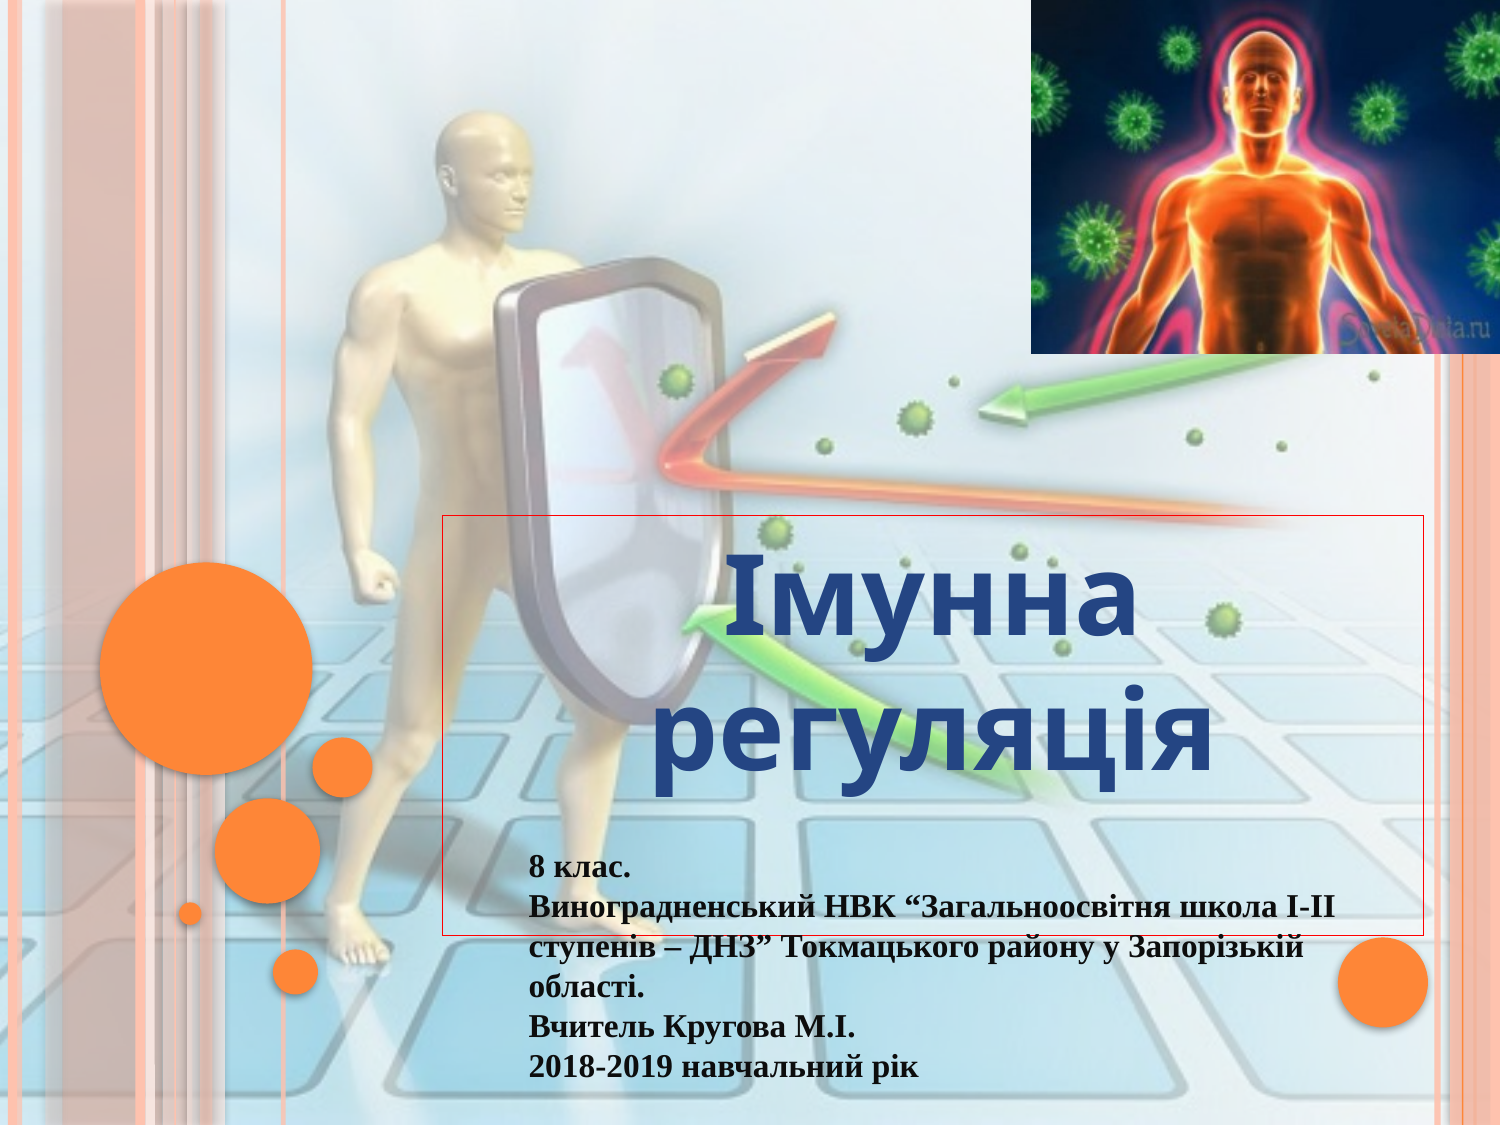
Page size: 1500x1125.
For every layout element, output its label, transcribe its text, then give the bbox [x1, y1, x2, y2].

text_box 8 клас. Виноградненський НВК “Загальноосвітня школа І-ІІ ступенів – ДНЗ” Токмацького району у Запорізькій області. Вчитель Кругова М.І. 2018-2019 навчальний рік [513, 837, 1378, 1092]
text_box Імунна регуляція [442, 515, 1424, 936]
picture [1030, 0, 1500, 354]
subtitle [230, 373, 1281, 661]
